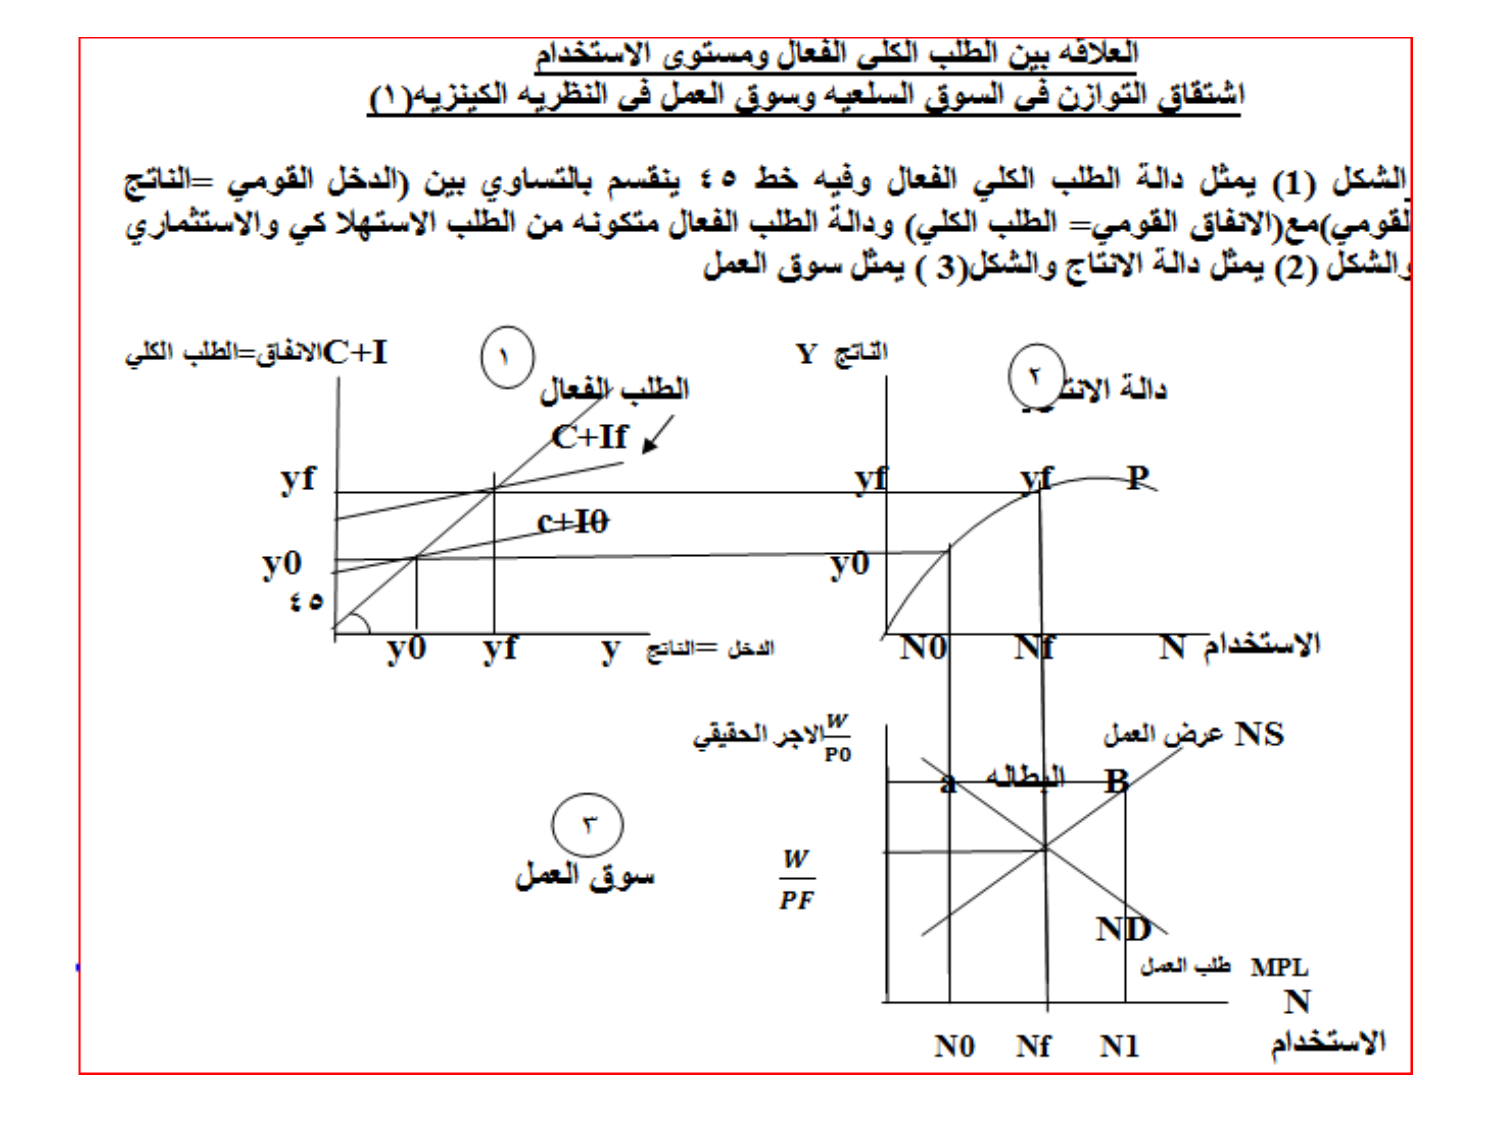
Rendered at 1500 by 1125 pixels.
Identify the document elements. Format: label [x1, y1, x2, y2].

list [74, 37, 1413, 1076]
